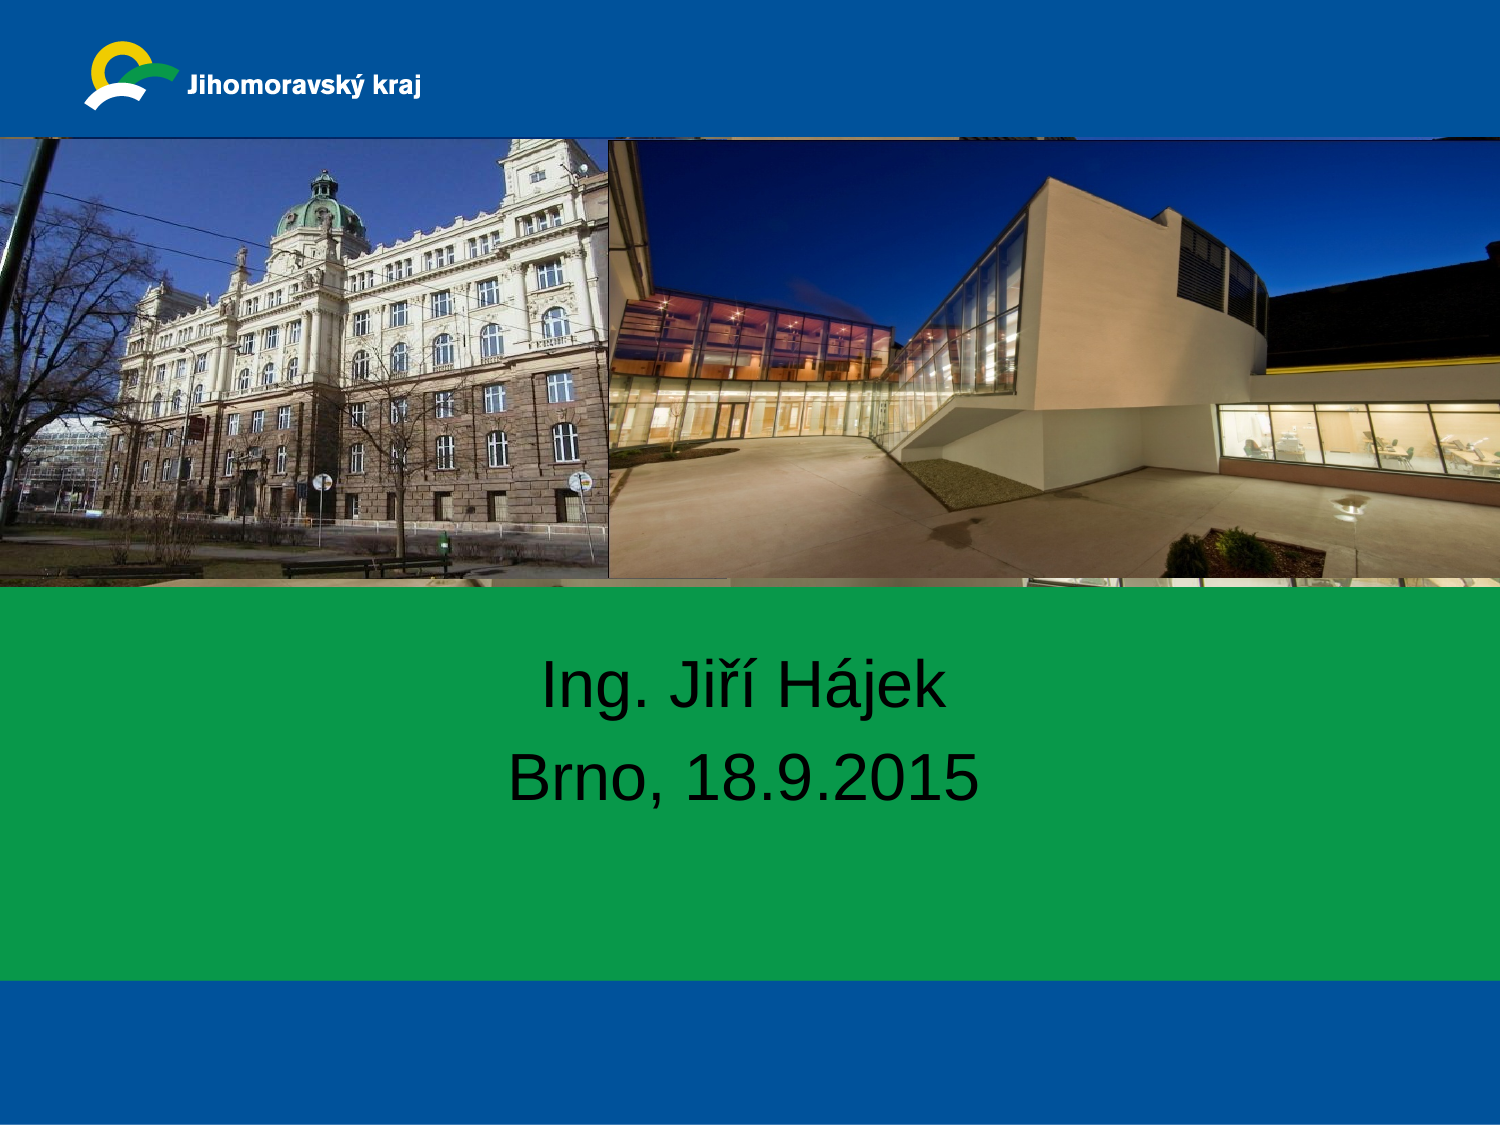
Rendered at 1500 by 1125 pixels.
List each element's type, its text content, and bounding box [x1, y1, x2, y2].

picture [0, 0, 1500, 1125]
subtitle Ing. Jiří Hájek Brno, 18.9.2015 [64, 633, 1424, 921]
